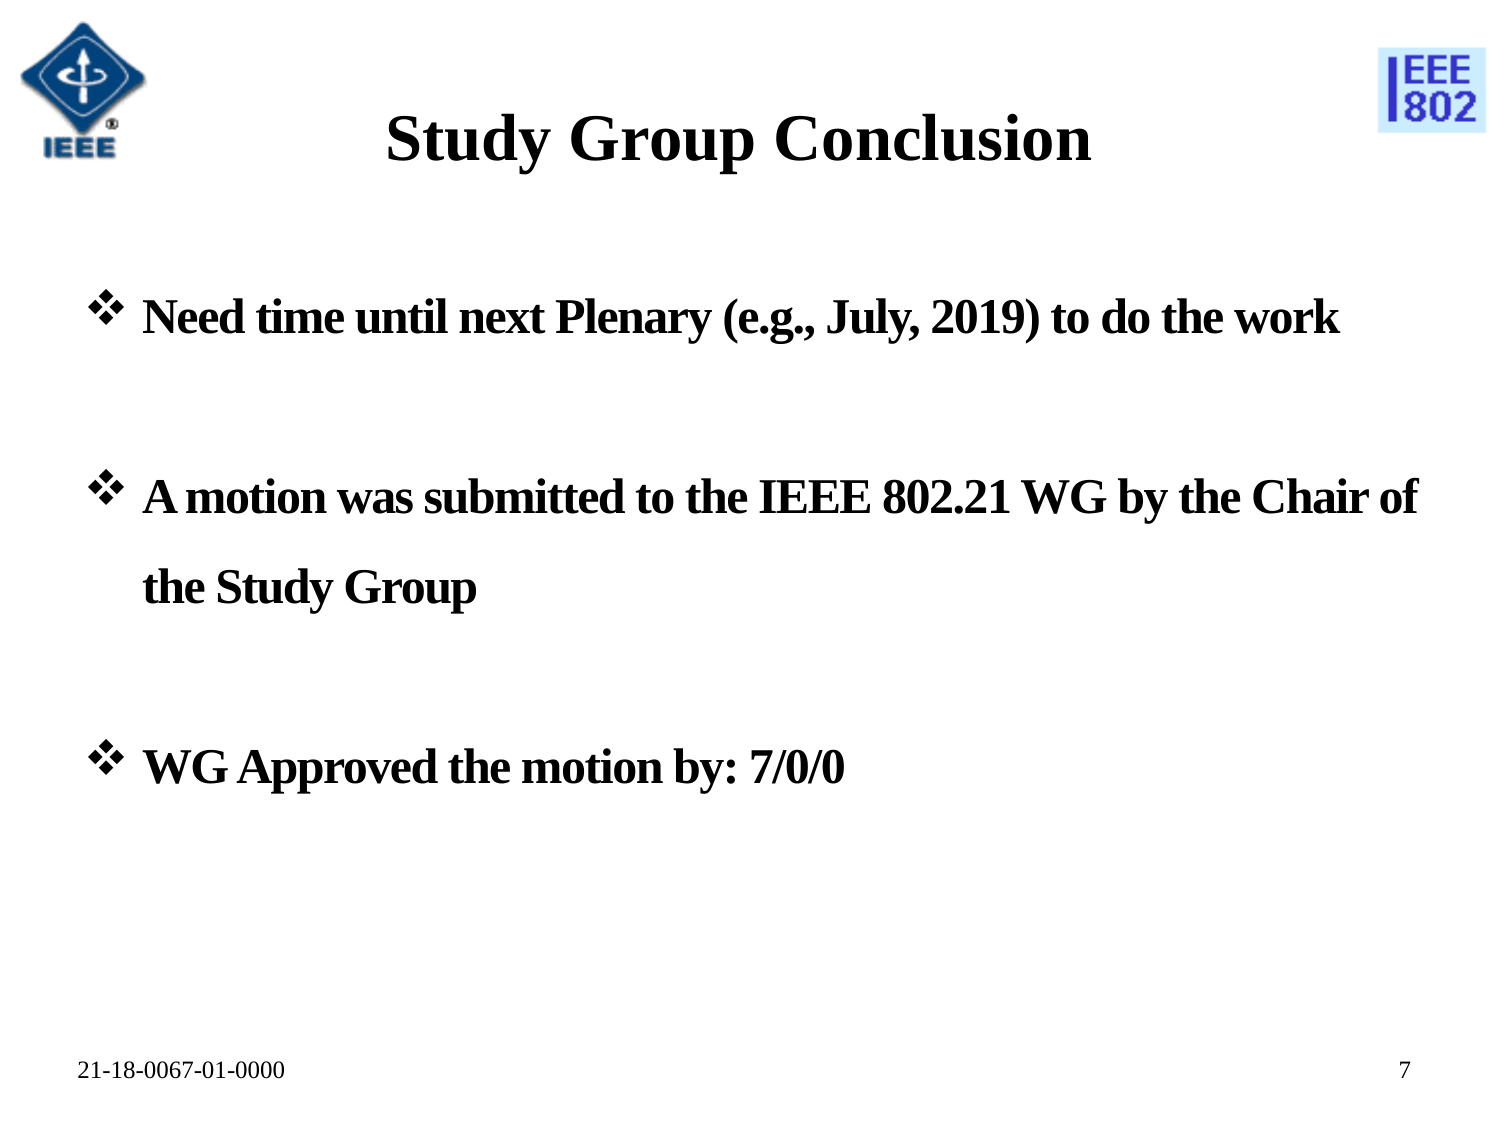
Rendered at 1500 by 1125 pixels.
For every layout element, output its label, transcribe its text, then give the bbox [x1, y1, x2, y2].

slide_number 6 [1275, 1050, 1427, 1113]
picture [15, 20, 152, 162]
text_box Need time until next Plenary (e.g., July, 2019) to do the work A motion was submitted to the IEEE 802.21 WG by the Chair of the Study Group WG Approved the motion by: 7/0/0 [69, 246, 1491, 801]
title Study Group Conclusion [69, 82, 1427, 195]
picture [1362, 29, 1499, 158]
footer 21-18-0067-01-0000 [62, 1050, 443, 1091]
